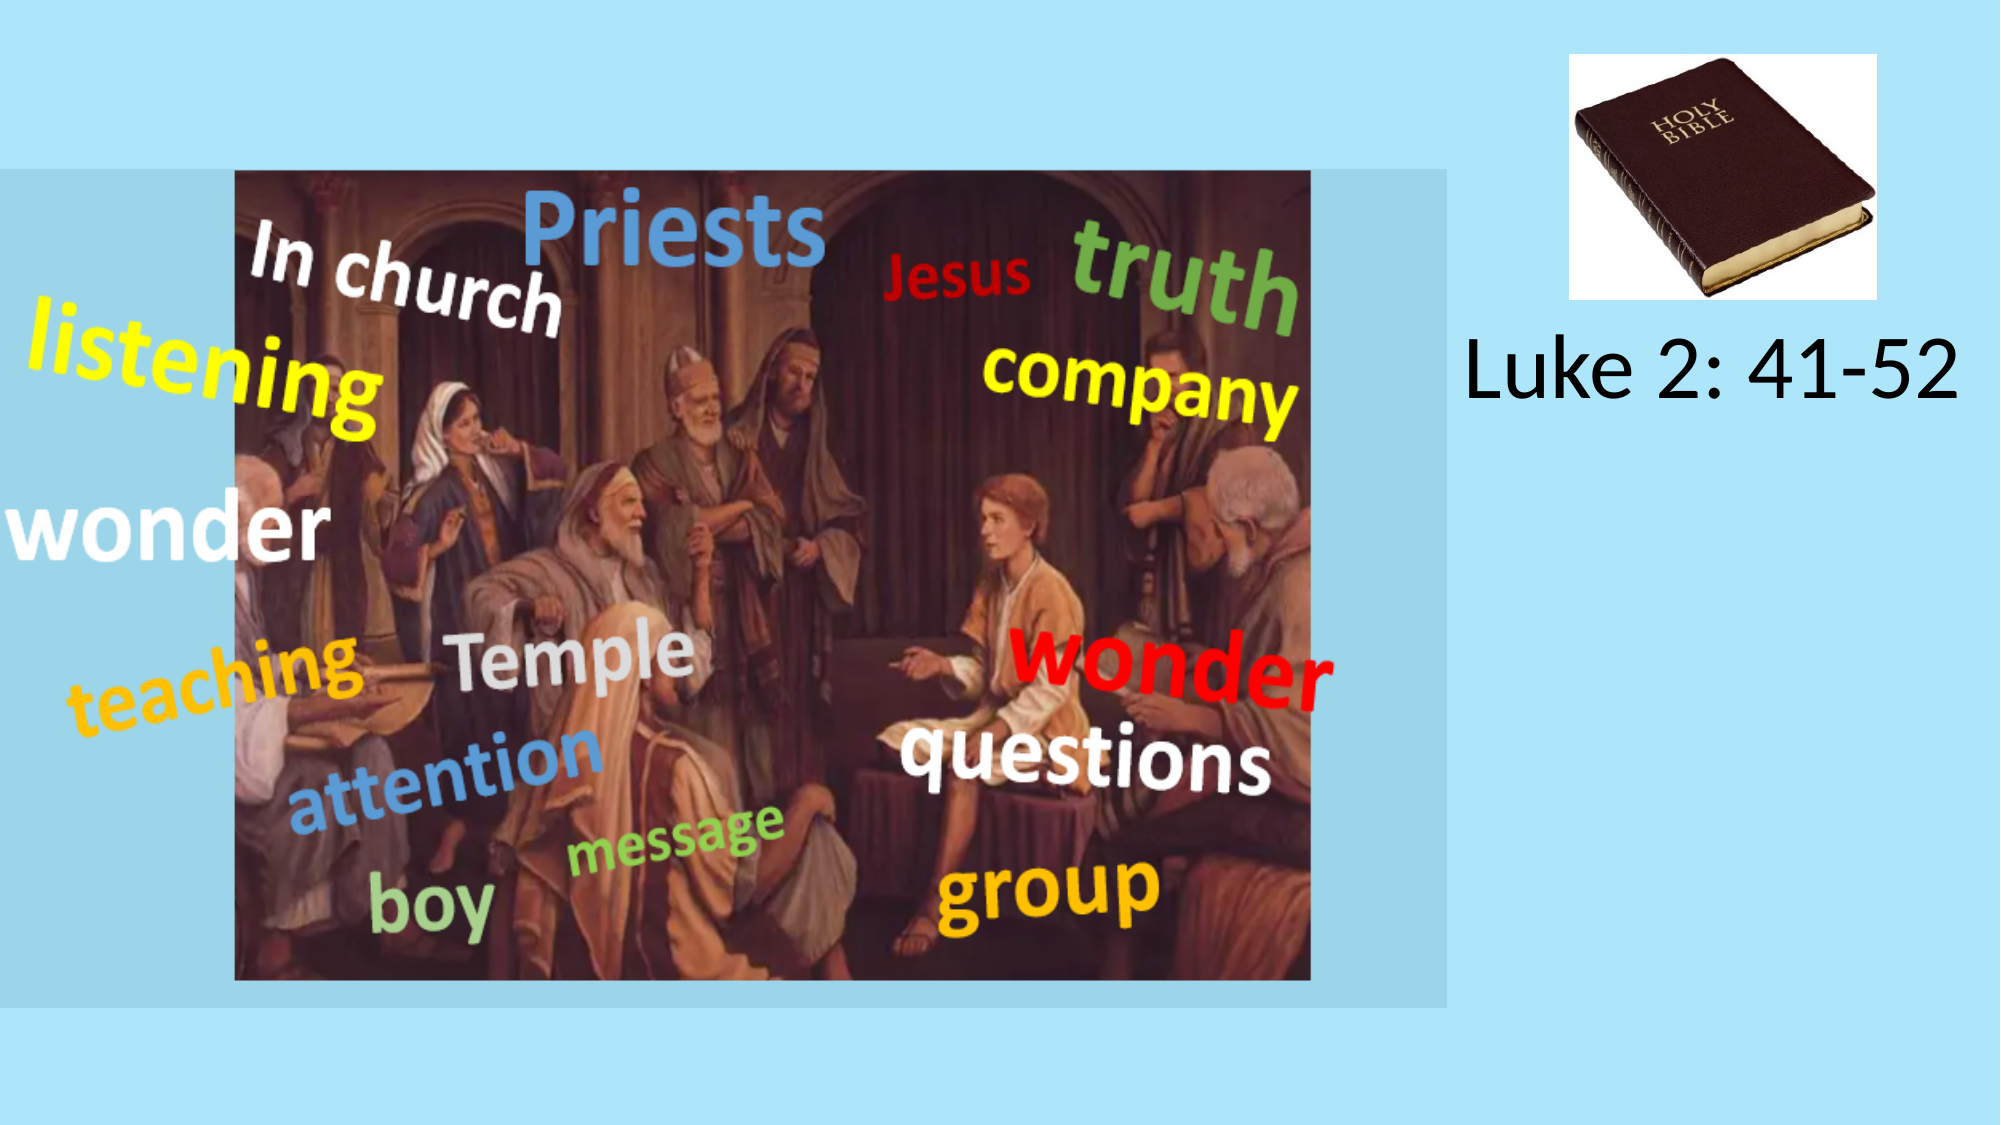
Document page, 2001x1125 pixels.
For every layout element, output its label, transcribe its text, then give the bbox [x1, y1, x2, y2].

text_box Luke 2: 41-52 [1449, 299, 1998, 425]
picture [0, 169, 1447, 1008]
picture [1569, 54, 1877, 300]
